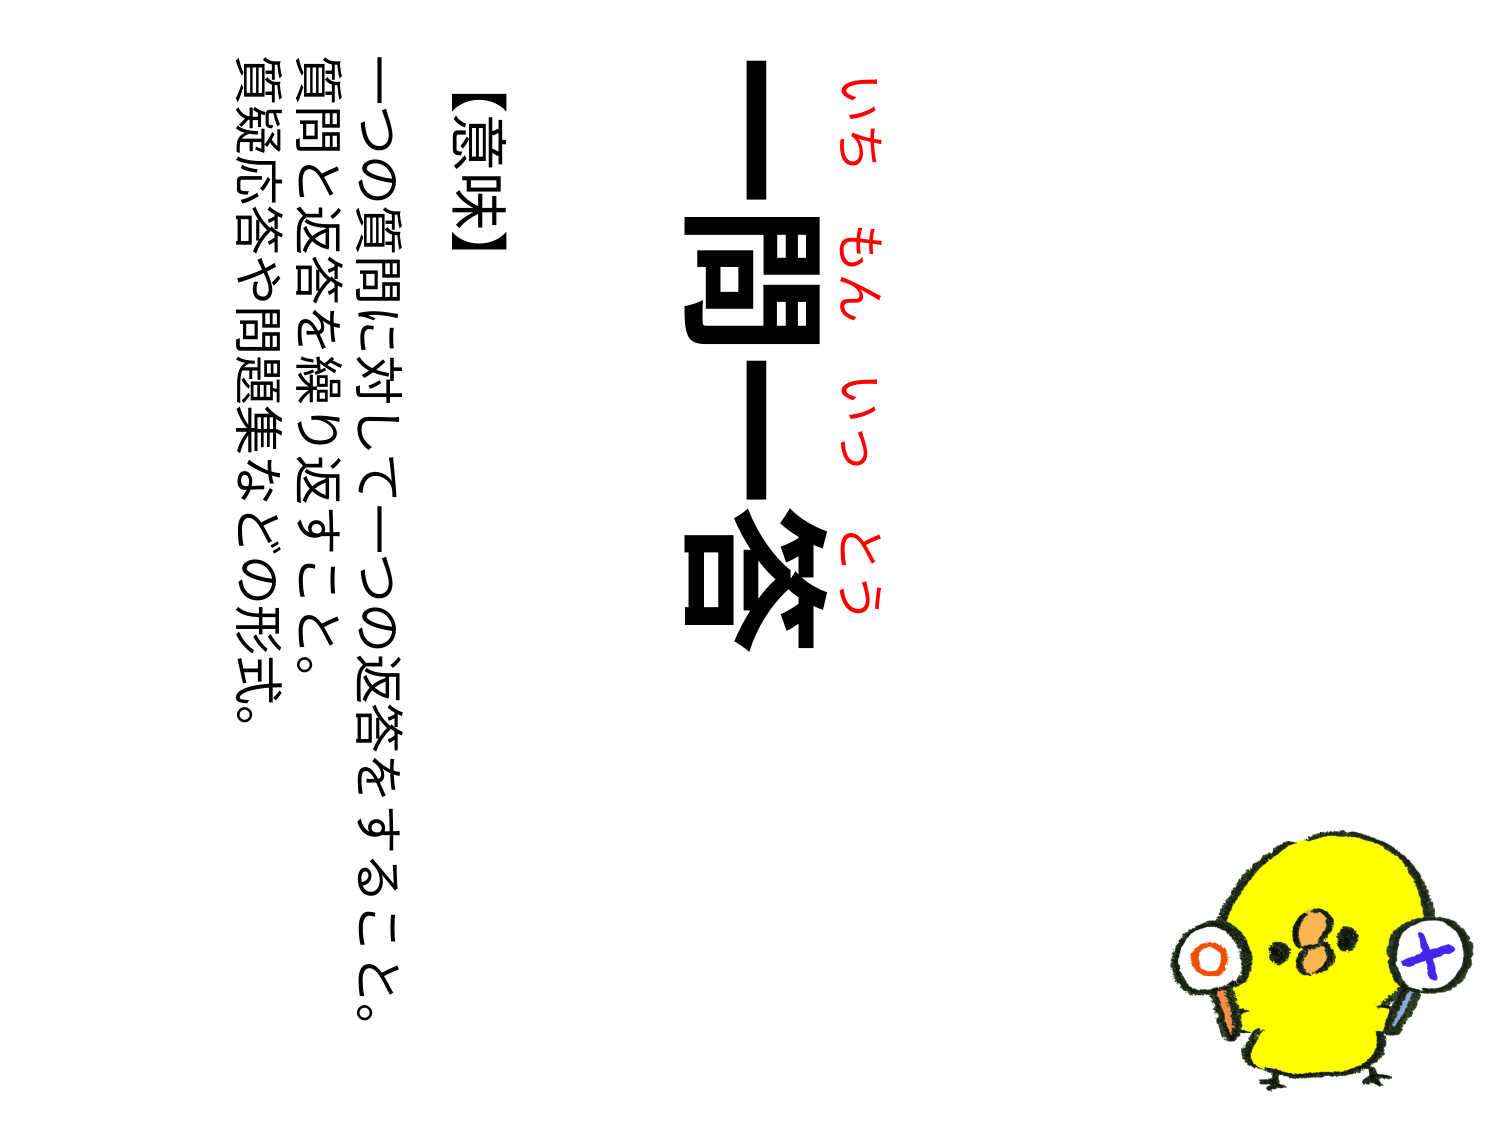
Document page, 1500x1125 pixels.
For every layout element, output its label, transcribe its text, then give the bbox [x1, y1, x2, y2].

picture [1154, 788, 1492, 1125]
text_box 一問一答 [643, 40, 857, 1104]
text_box 【意味】 一つの質問に対して一つの返答をすること。 質問と返答を繰り返すこと。 質疑応答や問題集などの形式。 [0, 40, 523, 1125]
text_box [809, 34, 901, 663]
